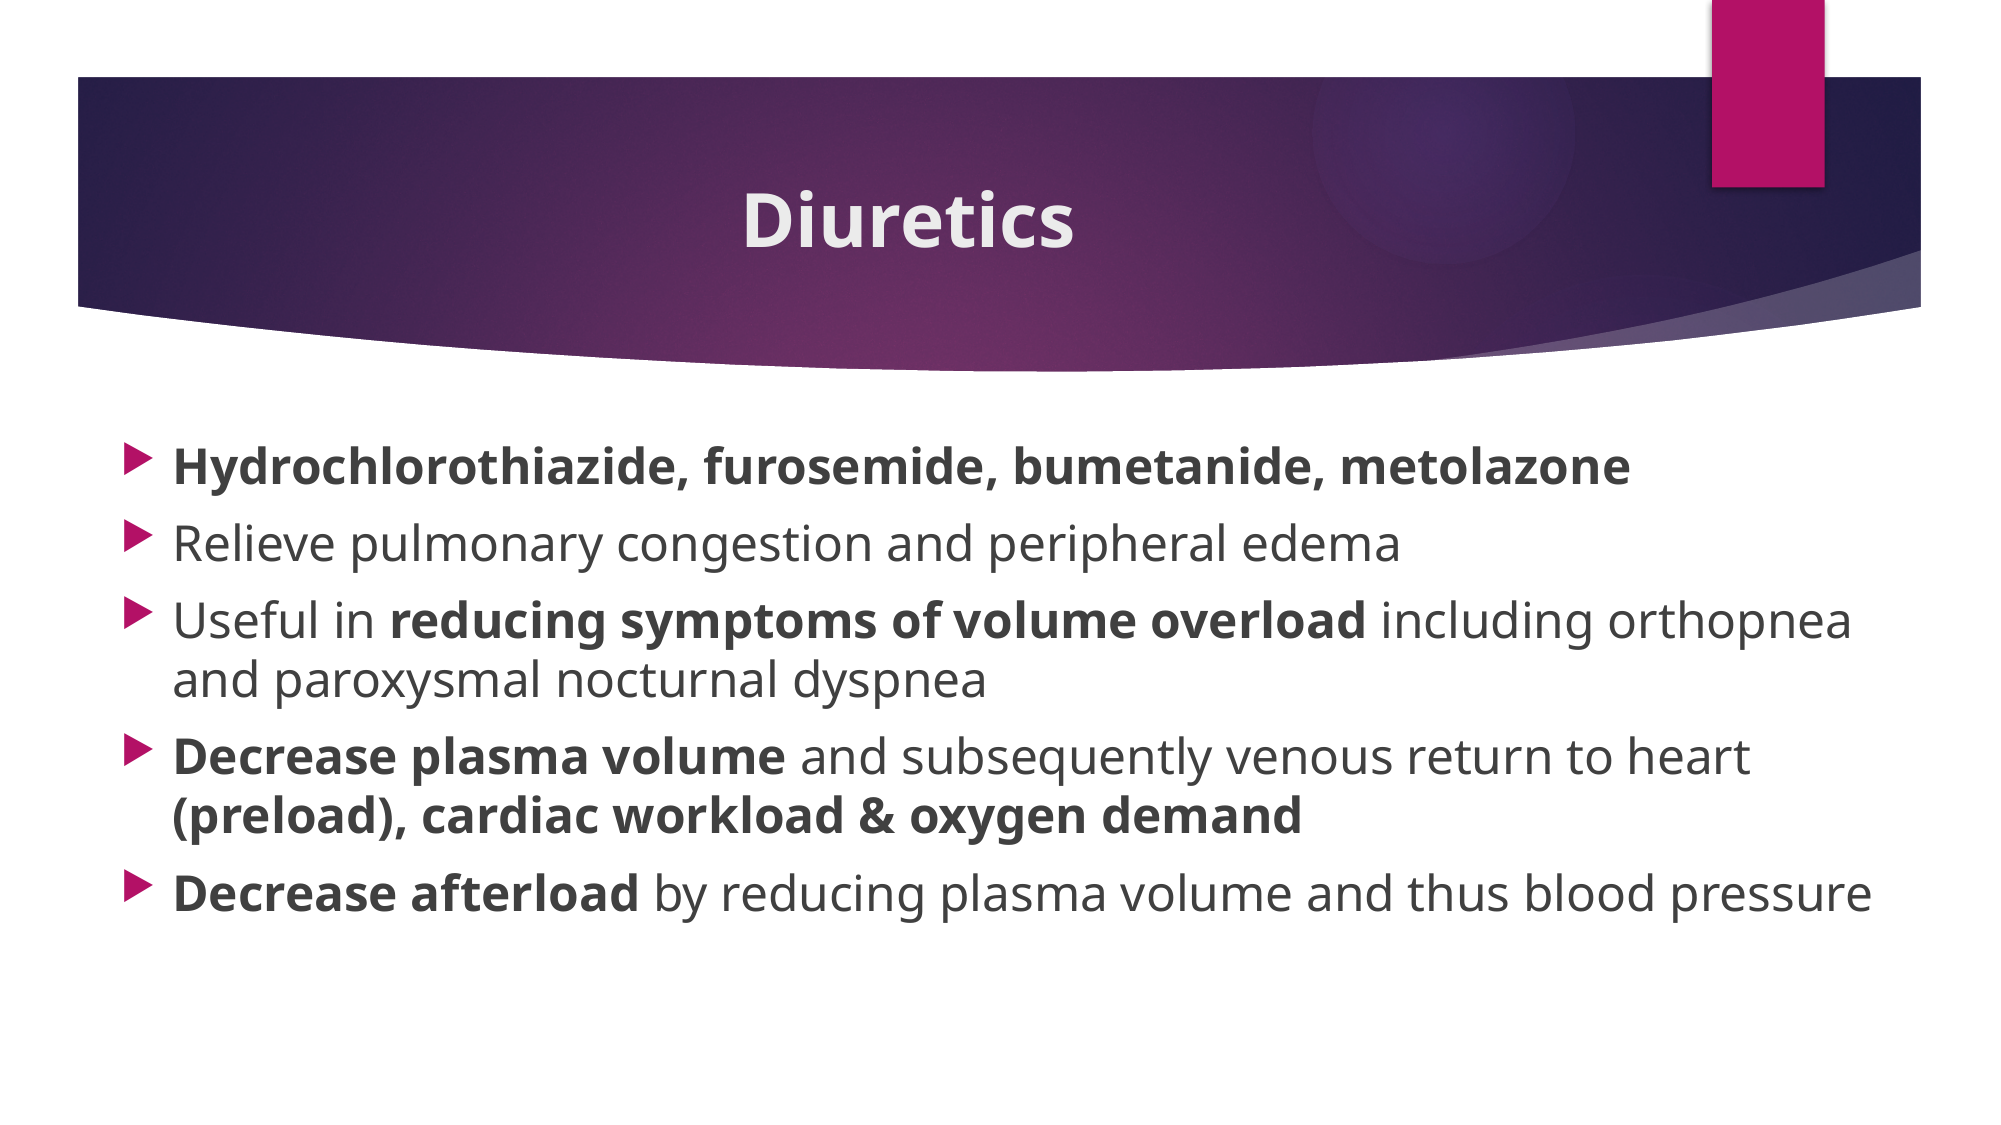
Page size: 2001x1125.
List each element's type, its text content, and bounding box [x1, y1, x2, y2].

title Diuretics [189, 159, 1627, 276]
list Hydrochlorothiazide, furosemide, bumetanide, metolazone Relieve pulmonary congestion and peripheral edema Useful in reducing symptoms of volume overload including orthopnea and paroxysmal nocturnal dyspnea Decrease plasma volume and subsequently venous return to heart (preload), cardiac workload & oxygen demand Decrease afterload by reducing plasma volume and thus blood pressure [105, 427, 1906, 988]
